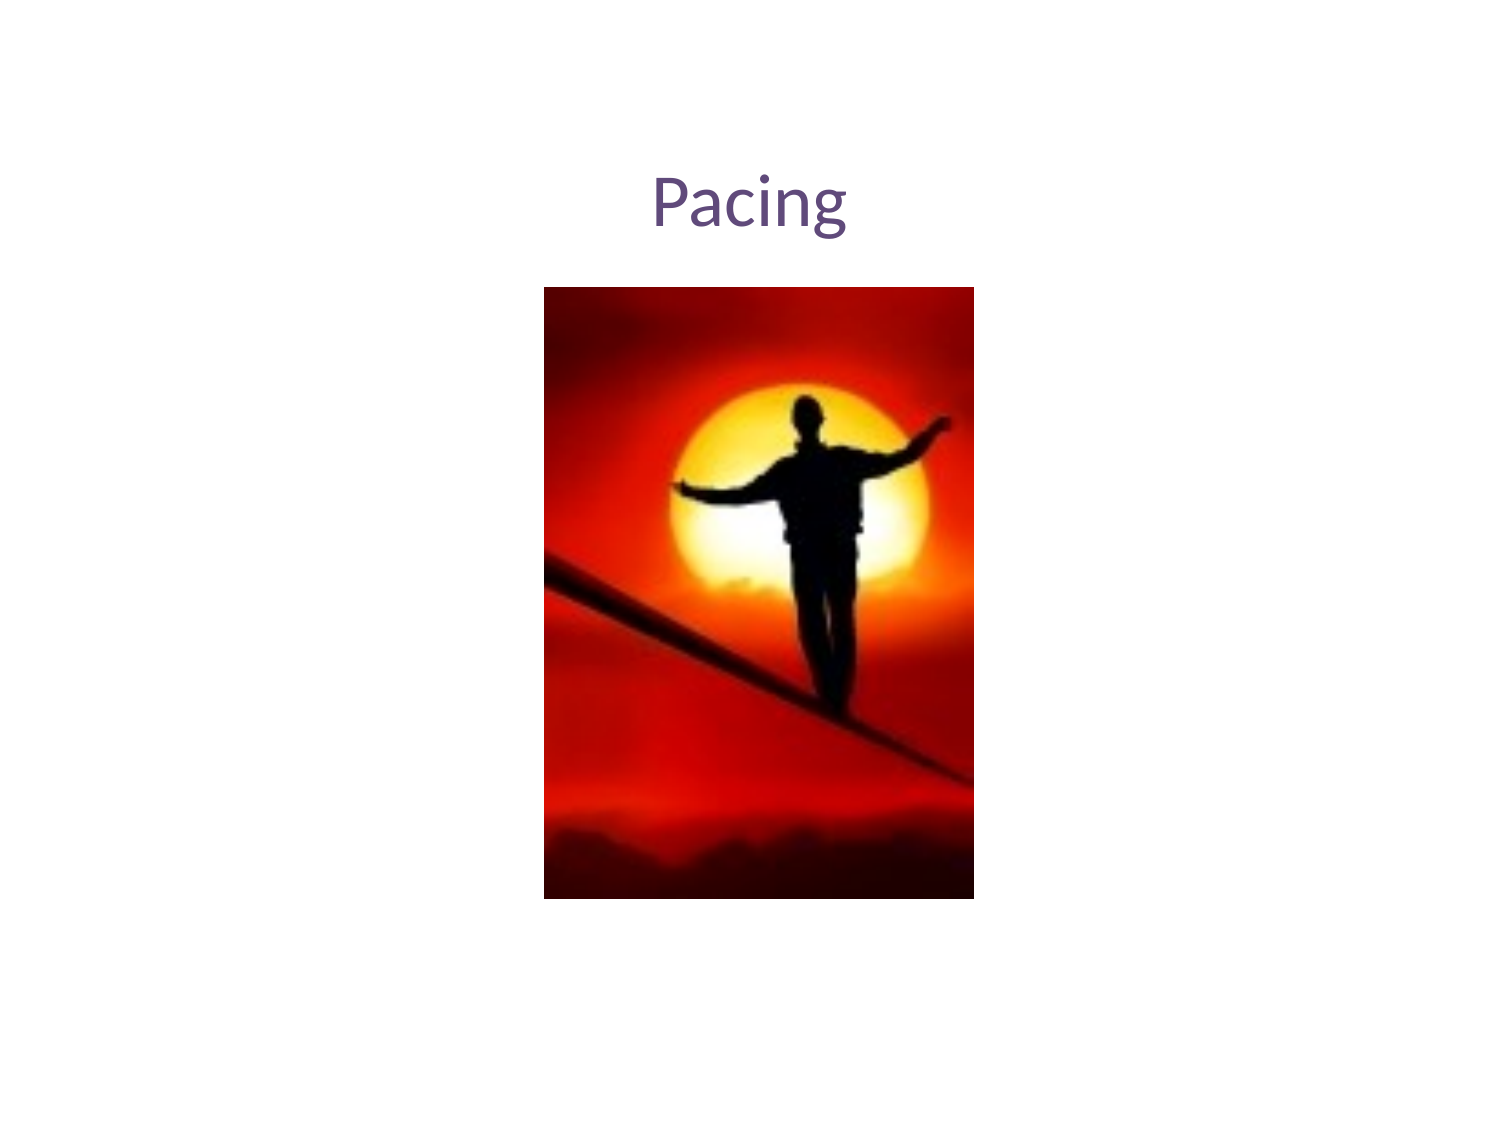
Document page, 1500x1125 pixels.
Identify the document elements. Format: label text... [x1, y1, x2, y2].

picture [544, 287, 974, 899]
title Pacing [74, 104, 1426, 288]
